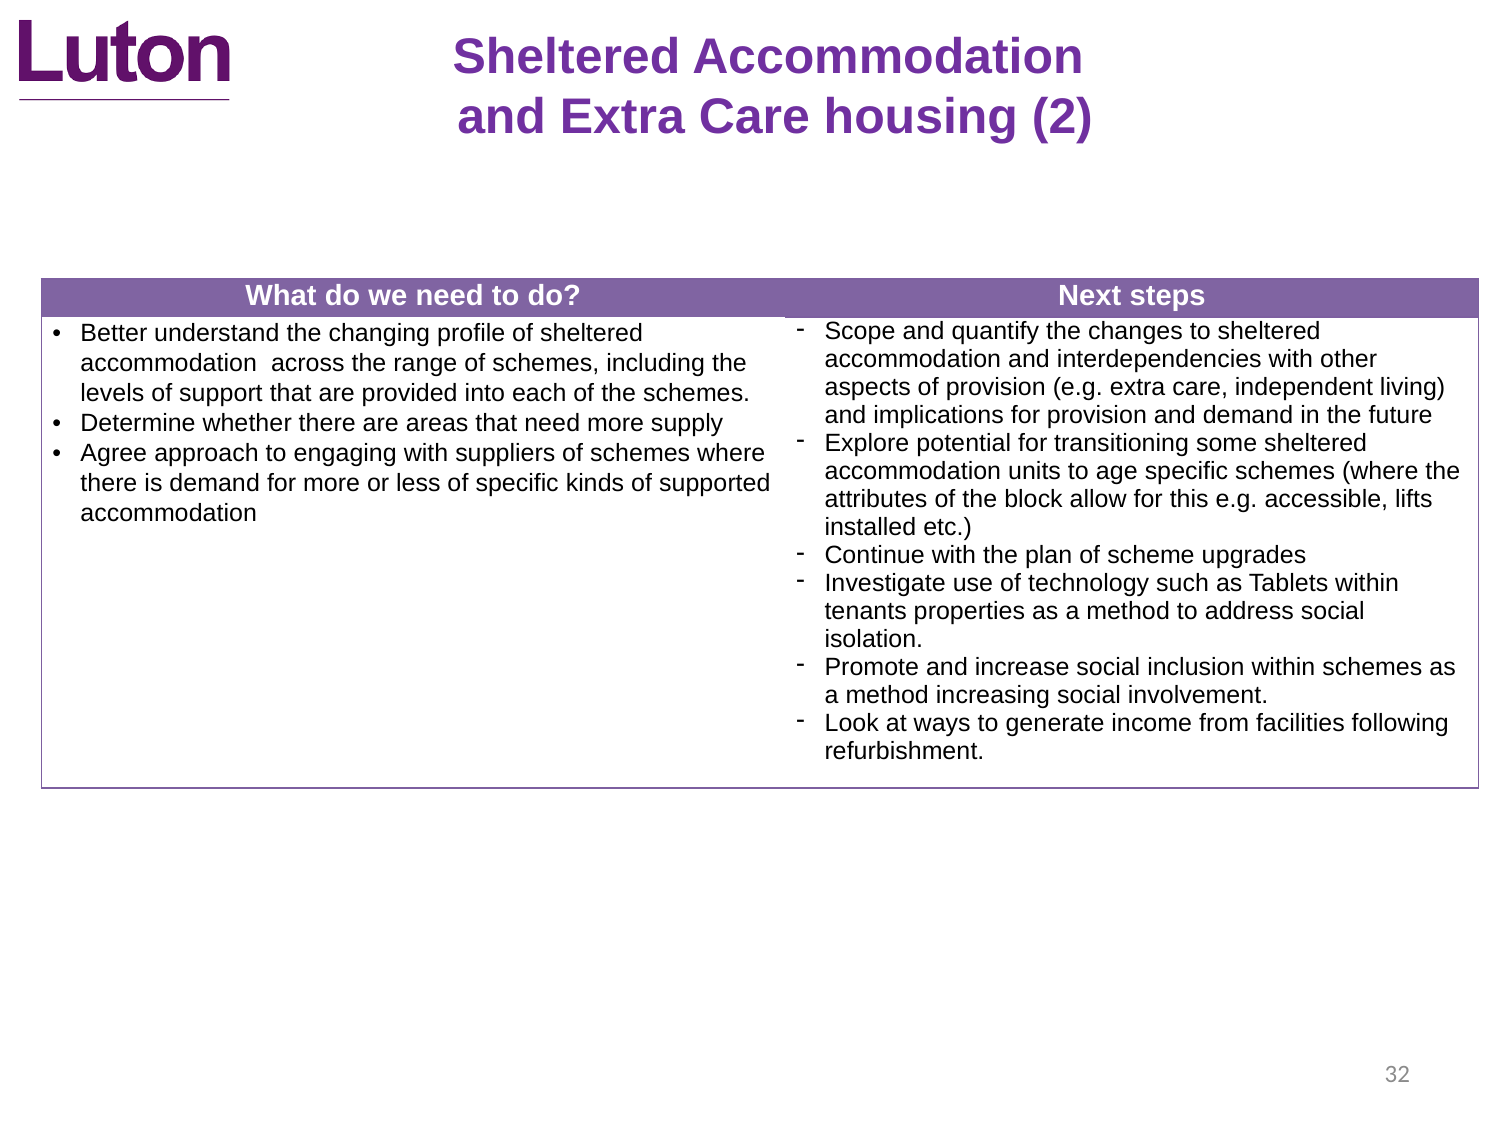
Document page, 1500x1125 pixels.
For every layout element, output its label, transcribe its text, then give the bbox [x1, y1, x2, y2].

table_cell Better understand the changing profile of sheltered accommodation across the range of schemes, including the levels of support that are provided into each of the schemes. Determine whether there are areas that need more supply Agree approach to engaging with suppliers of schemes where there is demand for more or less of specific kinds of supported accommodation [42, 317, 785, 787]
table_header What do we need to do? [42, 280, 785, 317]
picture [17, 18, 231, 102]
slide_number 32 [1074, 1042, 1425, 1103]
title Sheltered Accommodation and Extra Care housing (2) [100, 0, 1451, 167]
table_header Next steps [785, 280, 1478, 316]
table_cell Scope and quantify the changes to sheltered accommodation and interdependencies with other aspects of provision (e.g. extra care, independent living) and implications for provision and demand in the future Explore potential for transitioning some sheltered accommodation units to age specific schemes (where the attributes of the block allow for this e.g. accessible, lifts installed etc.) Continue with the plan of scheme upgrades Investigate use of technology such as Tablets within tenants properties as a method to address social isolation. Promote and increase social inclusion within schemes as a method increasing social involvement. Look at ways to generate income from facilities following refurbishment. [785, 318, 1478, 787]
